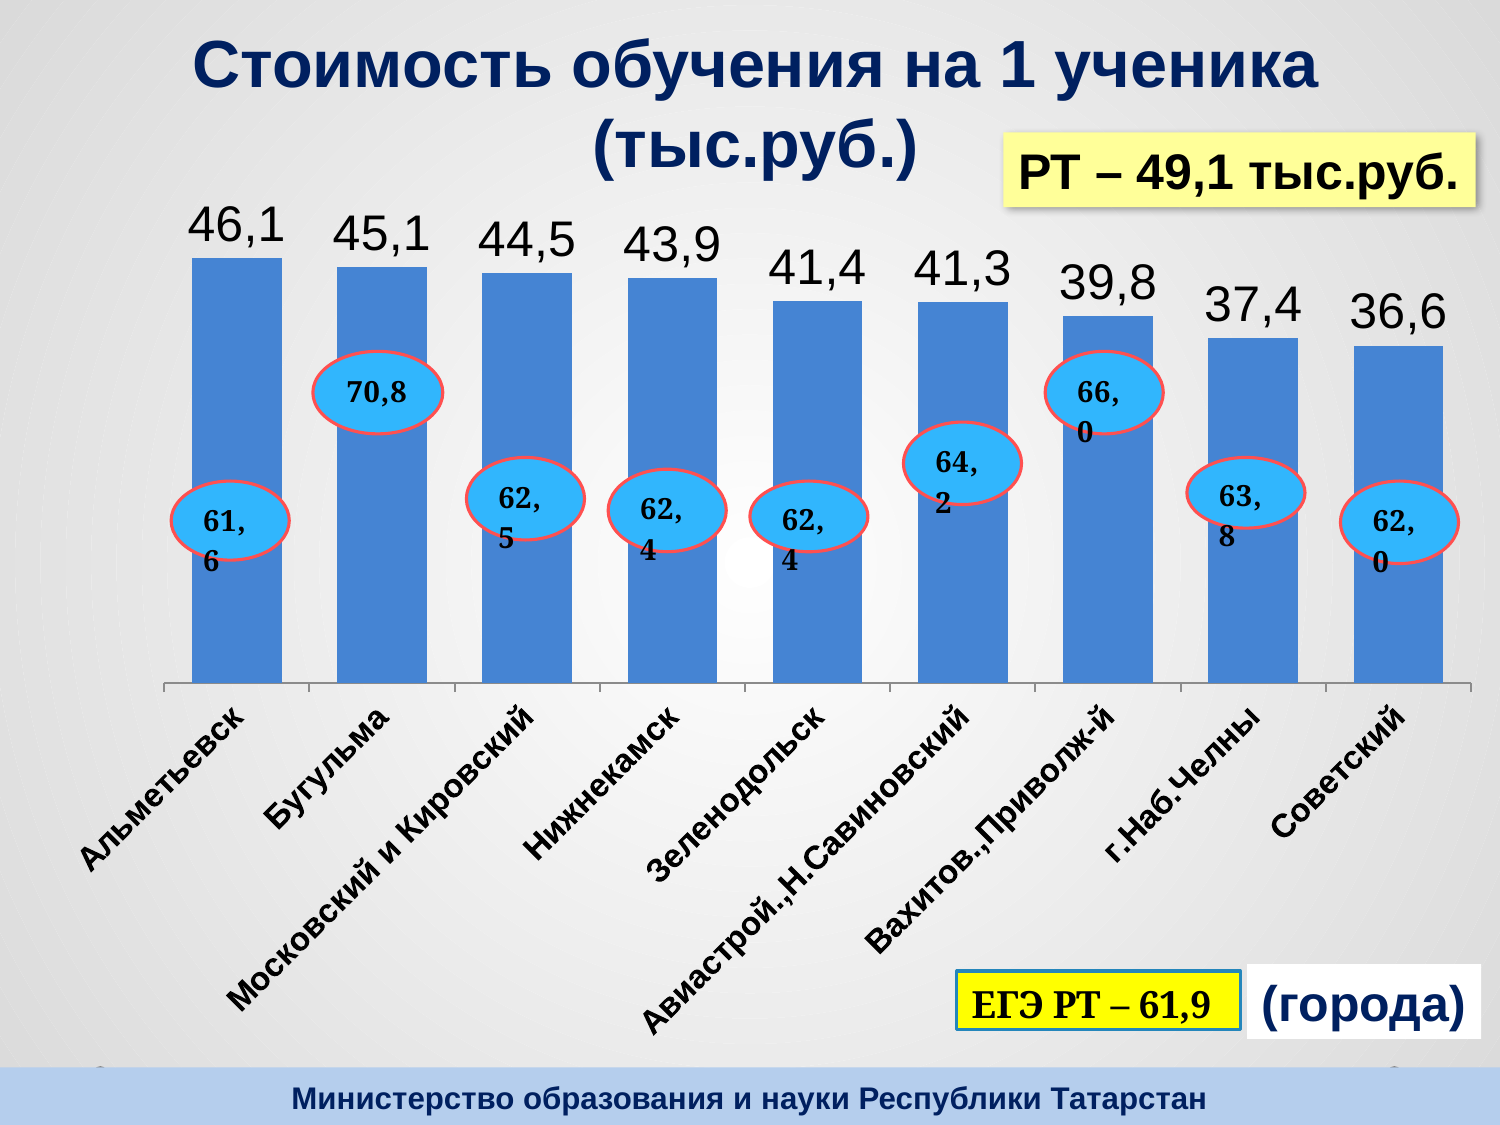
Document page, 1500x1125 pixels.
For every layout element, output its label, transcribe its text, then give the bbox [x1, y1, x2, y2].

chart [27, 195, 1487, 1125]
title Стоимость обучения на 1 ученика (тыс.руб.) [159, 0, 1353, 186]
text_box РТ – 49,1 тыс.руб. [1353, 132, 1476, 186]
